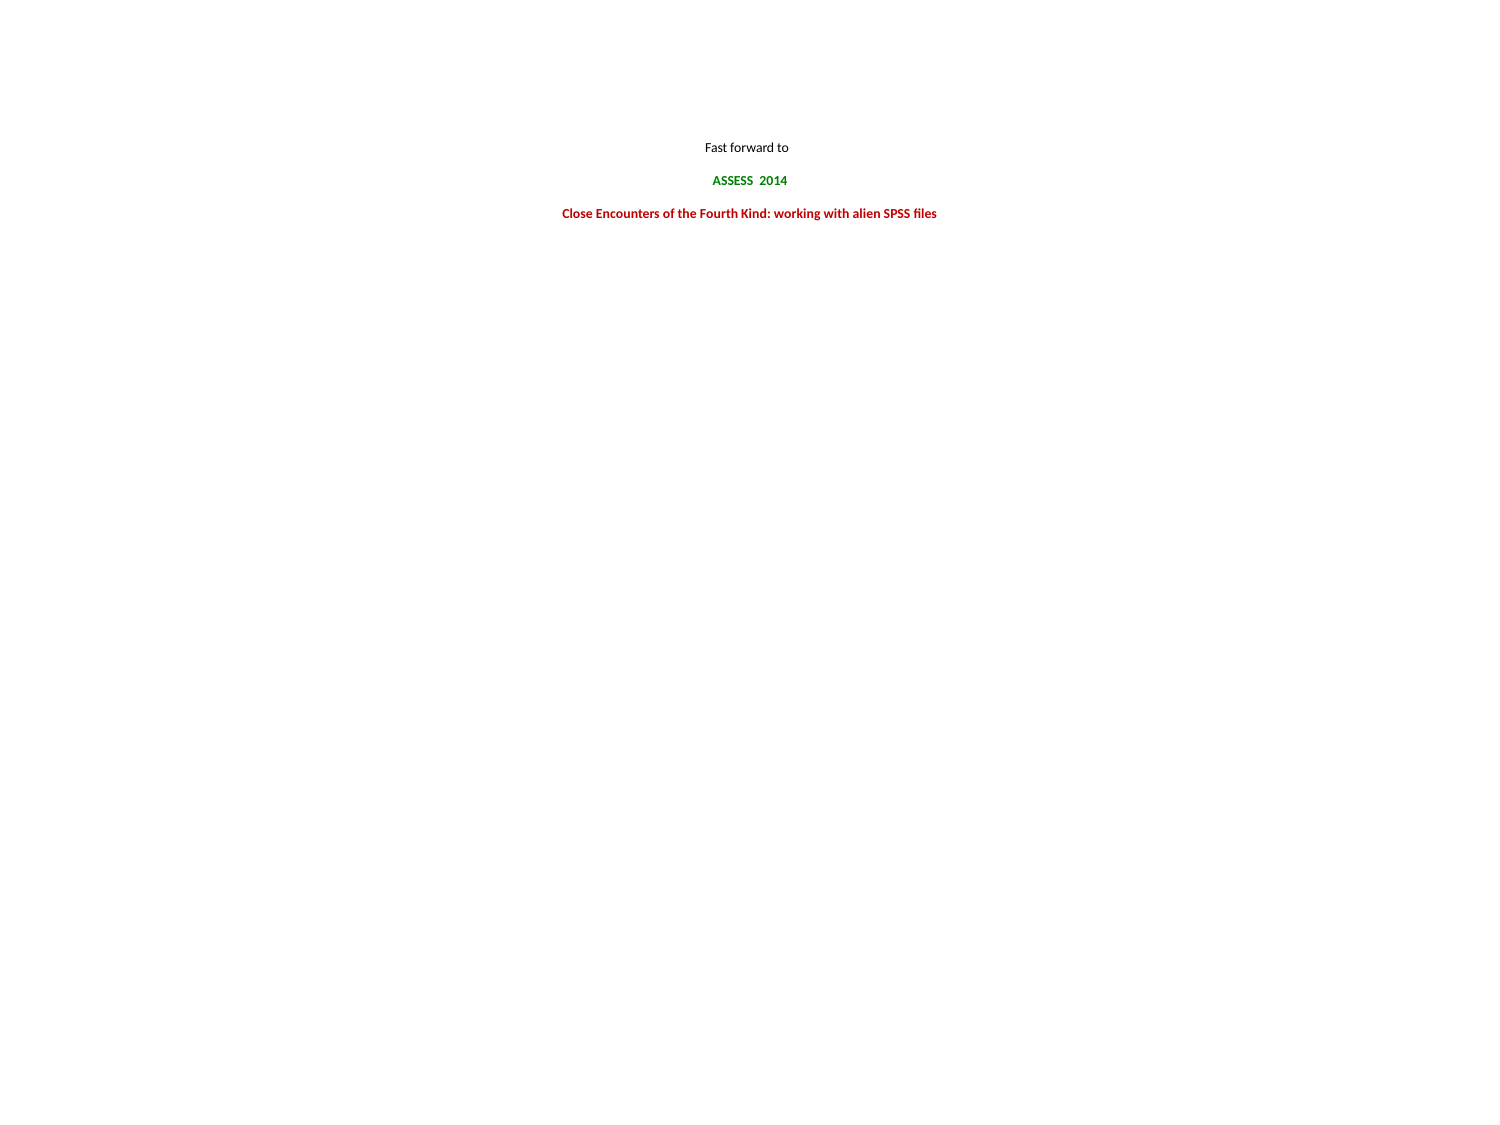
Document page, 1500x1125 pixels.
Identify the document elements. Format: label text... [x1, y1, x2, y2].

title Fast forward to ASSESS 2014 Close Encounters of the Fourth Kind: working with alien SPSS files [75, 45, 1425, 233]
